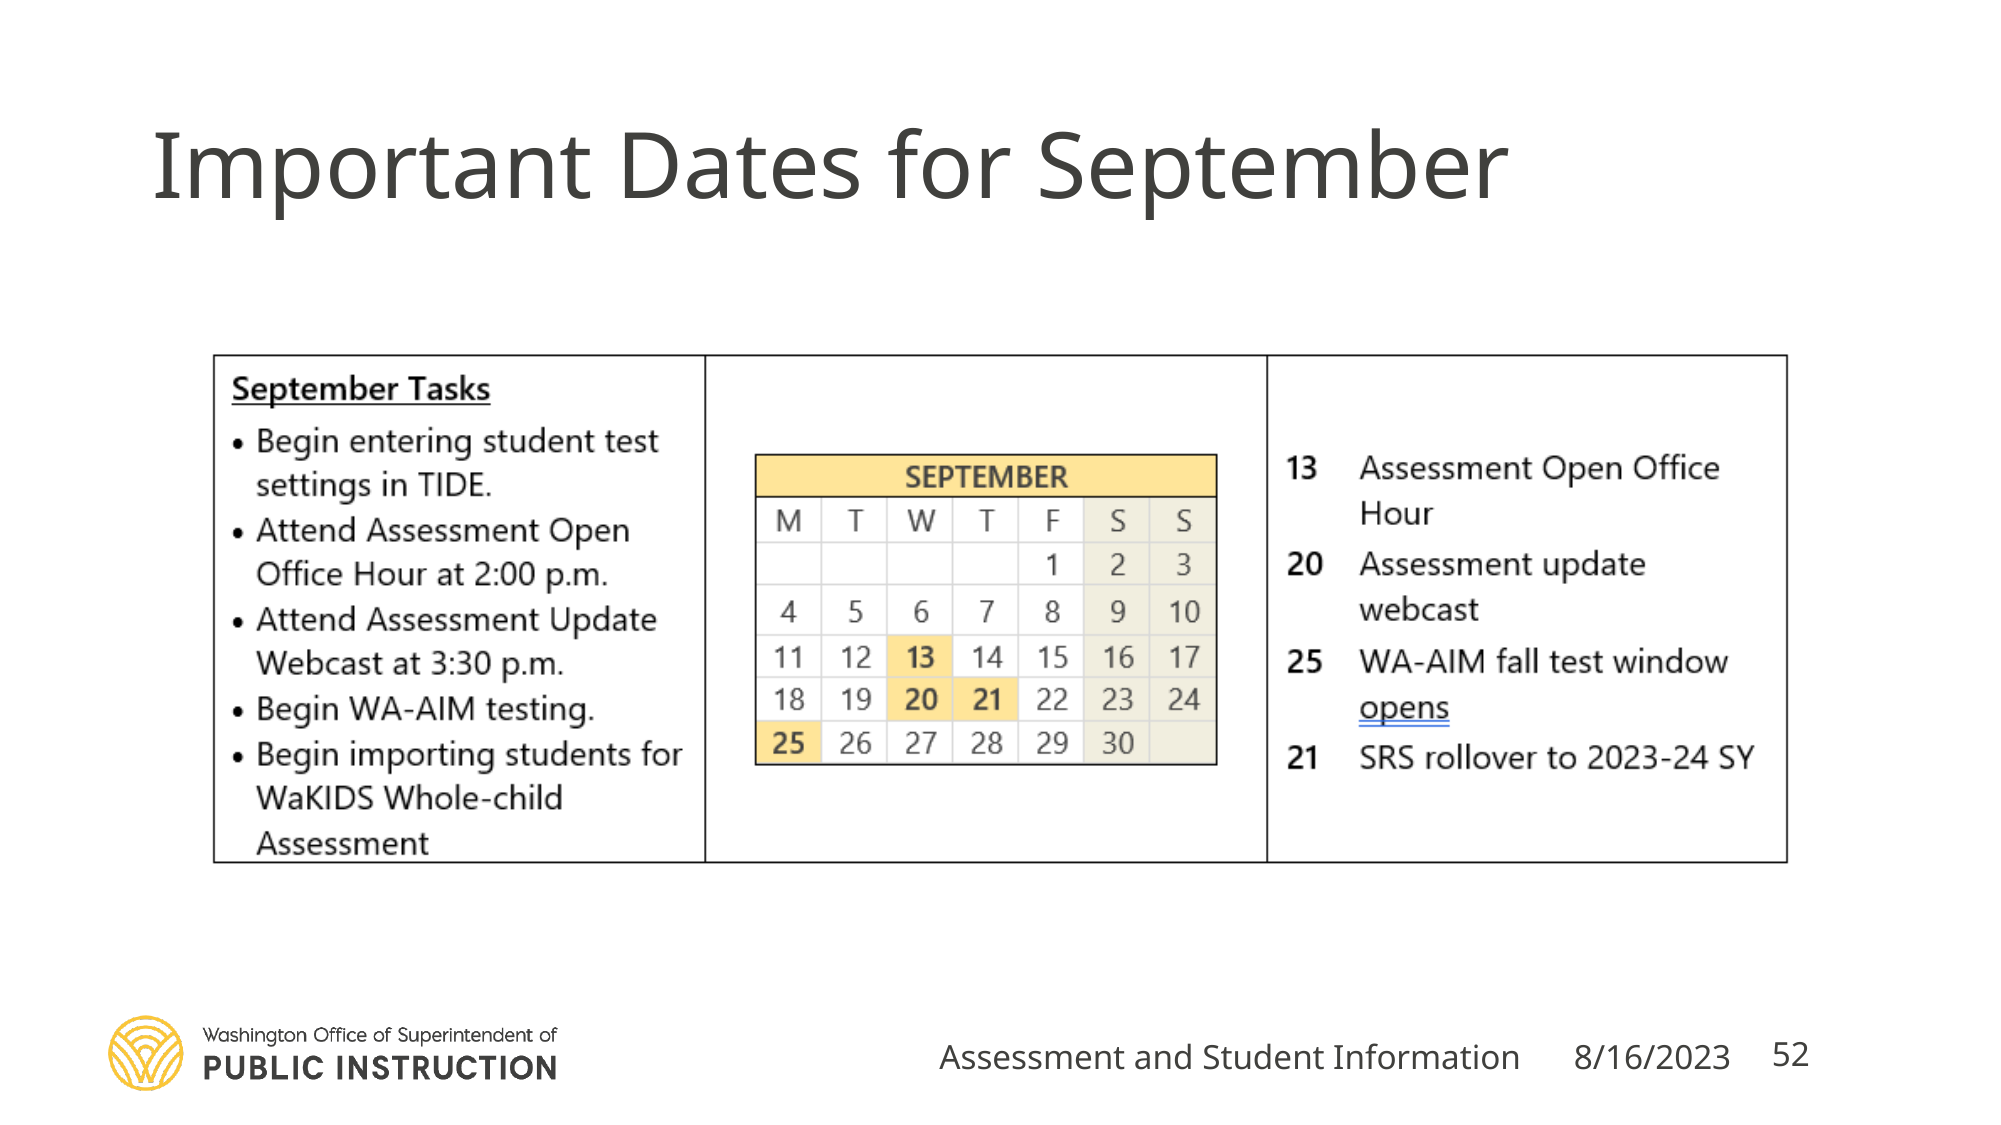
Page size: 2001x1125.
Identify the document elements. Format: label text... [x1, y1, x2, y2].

picture [108, 1015, 558, 1091]
slide_number 52 [1756, 1025, 1863, 1086]
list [200, 337, 1800, 872]
footer Assessment and Student Information [582, 1025, 1537, 1086]
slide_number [1537, 1025, 1756, 1086]
title Important Dates for September [137, 59, 1863, 278]
